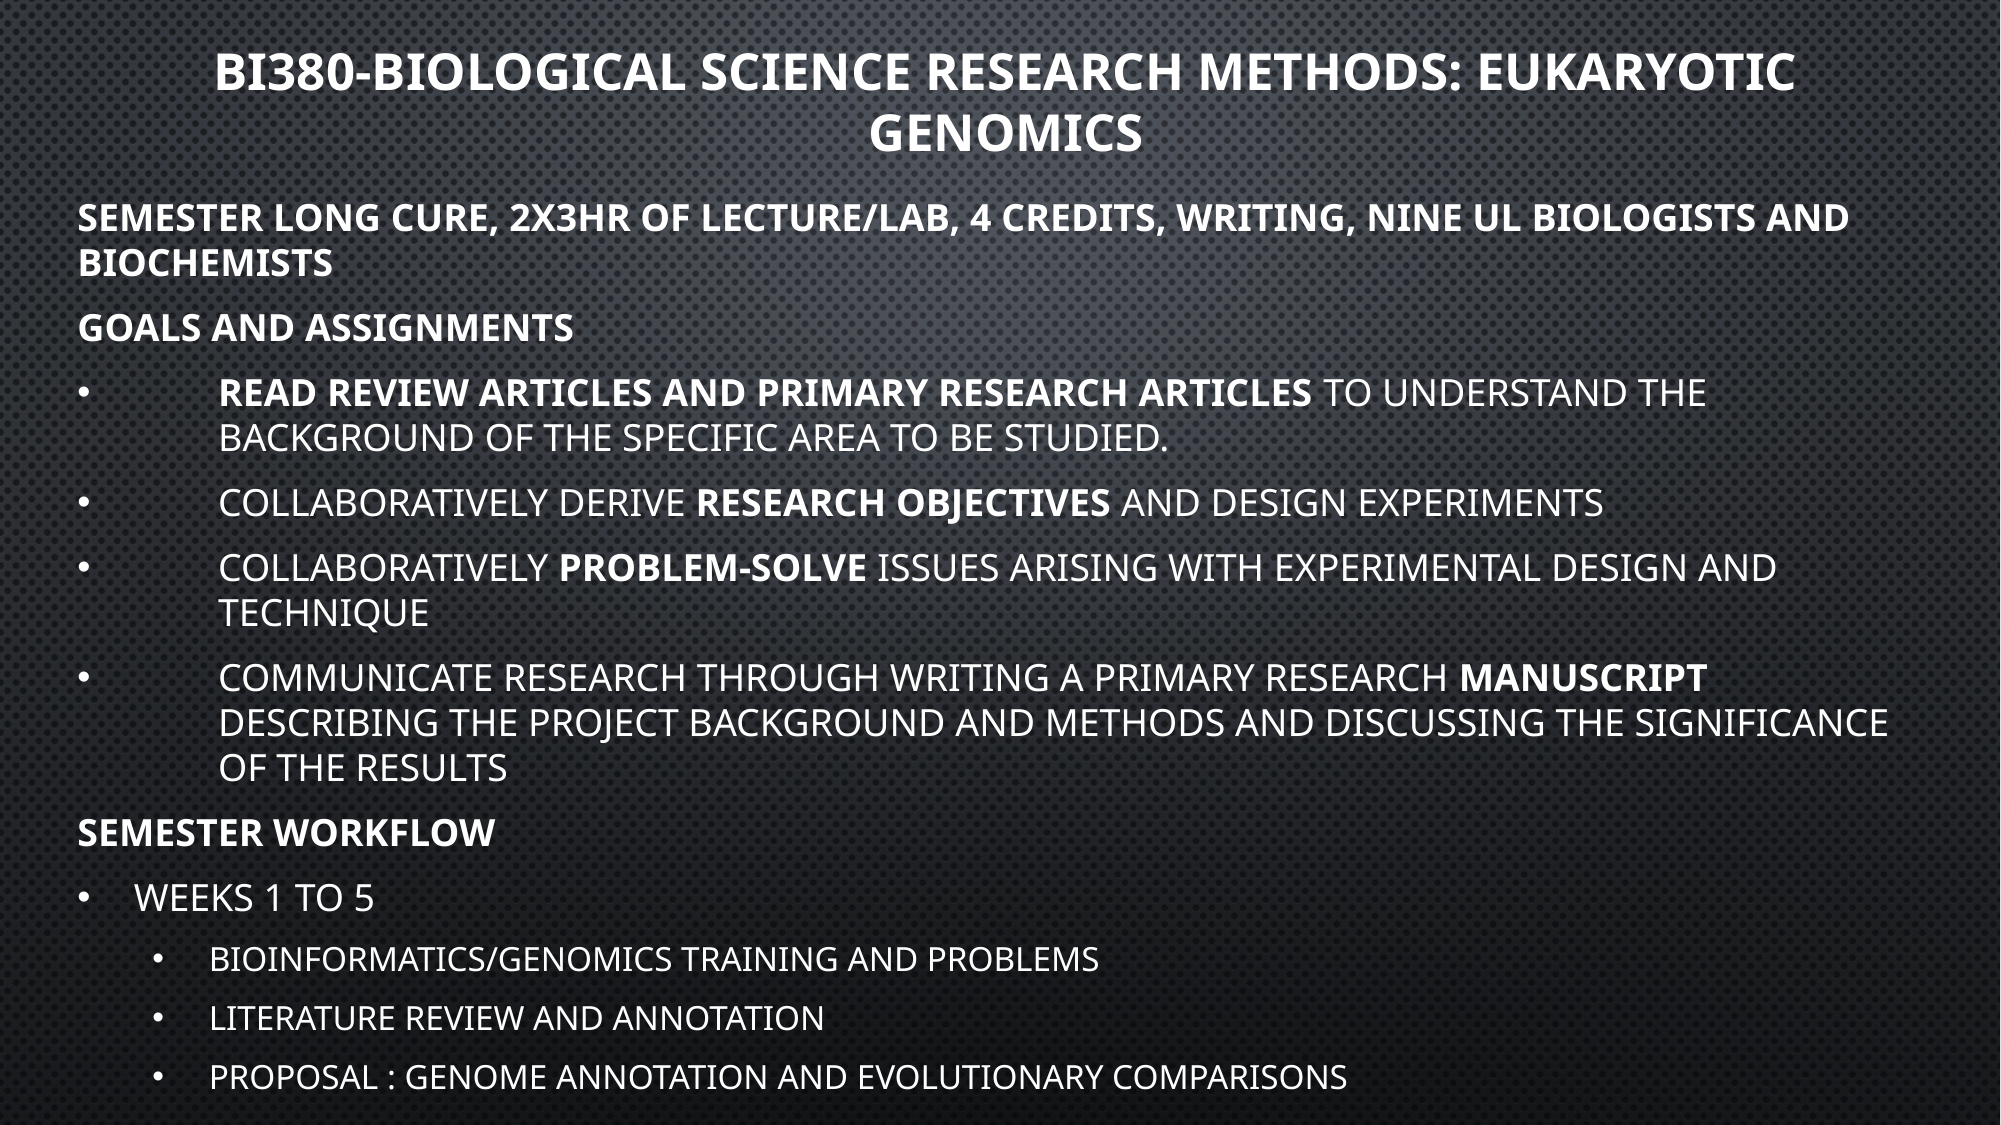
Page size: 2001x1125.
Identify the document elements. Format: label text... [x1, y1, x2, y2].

title BI380-Biological Science Research Methods: Eukaryotic Genomics [94, 31, 1918, 169]
subtitle Semester long CURE, 2X3hr of lecture/lab, 4 credits, Writing, Nine UL Biologists and Biochemists Goals and Assignments Read review articles and primary research articles to understand the background of the specific area to be studied. Collaboratively derive research objectives and design experiments Collaboratively problem-solve issues arising with experimental design and technique Communicate research through writing a primary research manuscript describing the project background and methods and discussing the significance of the results Semester Workflow Weeks 1 to 5 Bioinformatics/genomics training and problems Literature review and annotation Proposal : Genome annotation and evolutionary comparisons Weeks 6 to 11 Analysis/training Weeks 11 to 14 Analysis/writing [62, 186, 1950, 1125]
